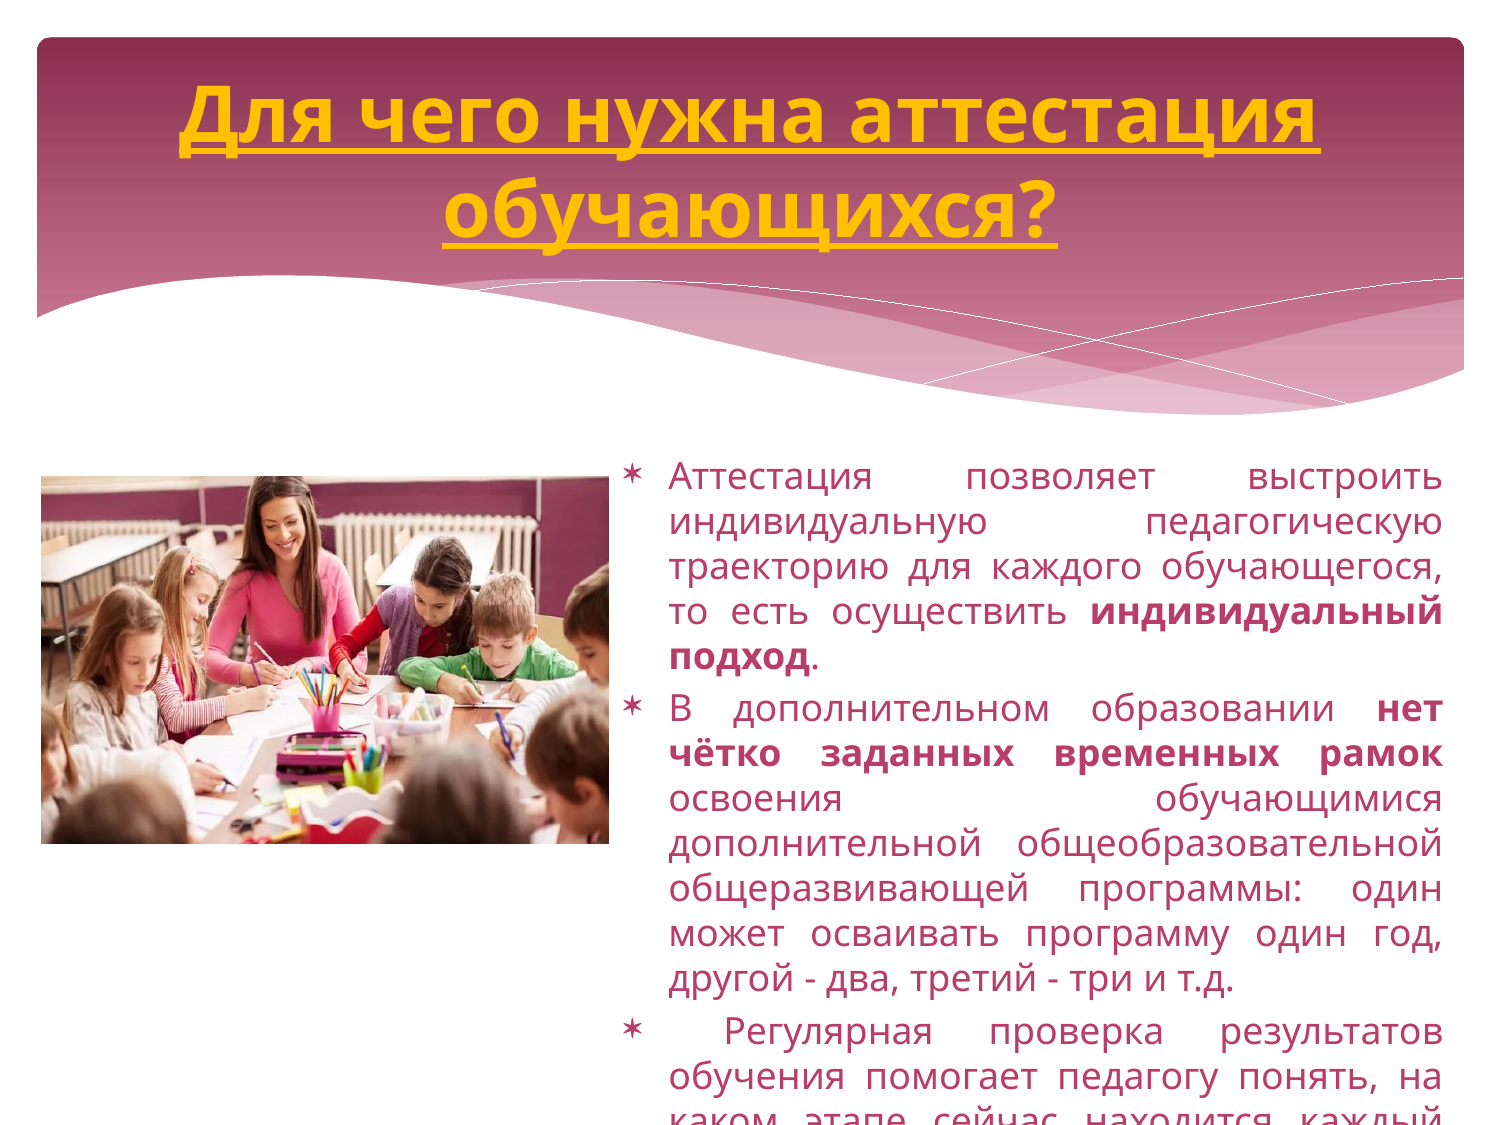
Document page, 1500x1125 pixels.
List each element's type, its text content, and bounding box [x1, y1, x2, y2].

picture [41, 476, 609, 844]
title Для чего нужна аттестация обучающихся? [75, 55, 1425, 261]
list Аттестация позволяет выстроить индивидуальную педагогическую траекторию для каждого обучающегося, то есть осуществить индивидуальный подход. В дополнительном образовании нет чётко заданных временных рамок освоения обучающимися дополнительной общеобразовательной общеразвивающей программы: один может осваивать программу один год, другой - два, третий - три и т.д. Регулярная проверка результатов обучения помогает педагогу понять, на каком этапе сейчас находится каждый обучающийся объединения. [608, 444, 1459, 1094]
